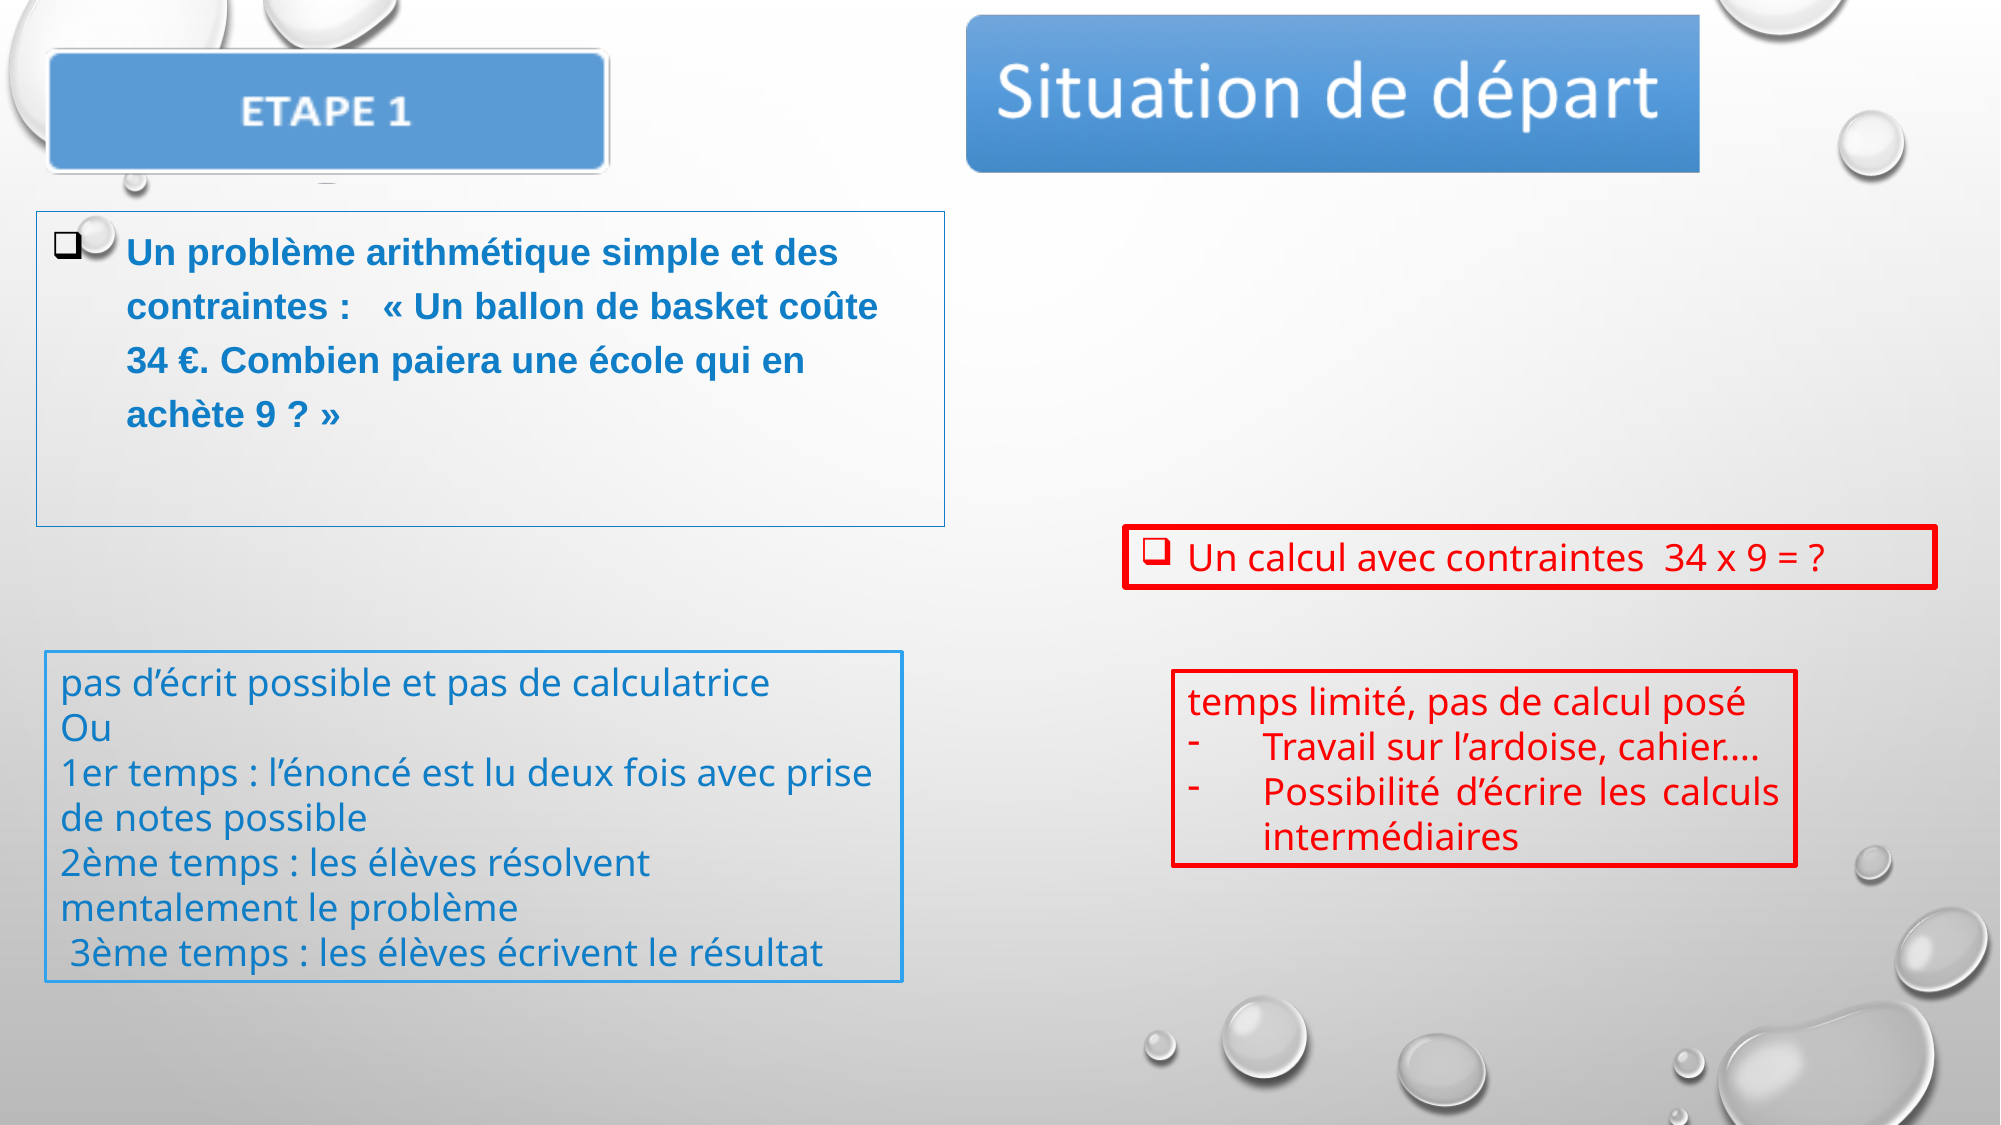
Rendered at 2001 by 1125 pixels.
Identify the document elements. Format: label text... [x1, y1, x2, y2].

text_box temps limité, pas de calcul posé Travail sur l’ardoise, cahier…. Possibilité d’écrire les calculs intermédiaires [1173, 670, 1796, 866]
picture [0, 0, 2000, 1125]
text_box Un calcul avec contraintes 34 x 9 = ? [1125, 526, 1935, 587]
text_box pas d’écrit possible et pas de calculatrice Ou 1er temps : l’énoncé est lu deux fois avec prise de notes possible 2ème temps : les élèves résolvent mentalement le problème 3ème temps : les élèves écrivent le résultat [45, 651, 902, 982]
list Un problème arithmétique simple et des contraintes : « Un ballon de basket coûte 34 €. Combien paiera une école qui en achète 9 ? » [36, 211, 945, 527]
